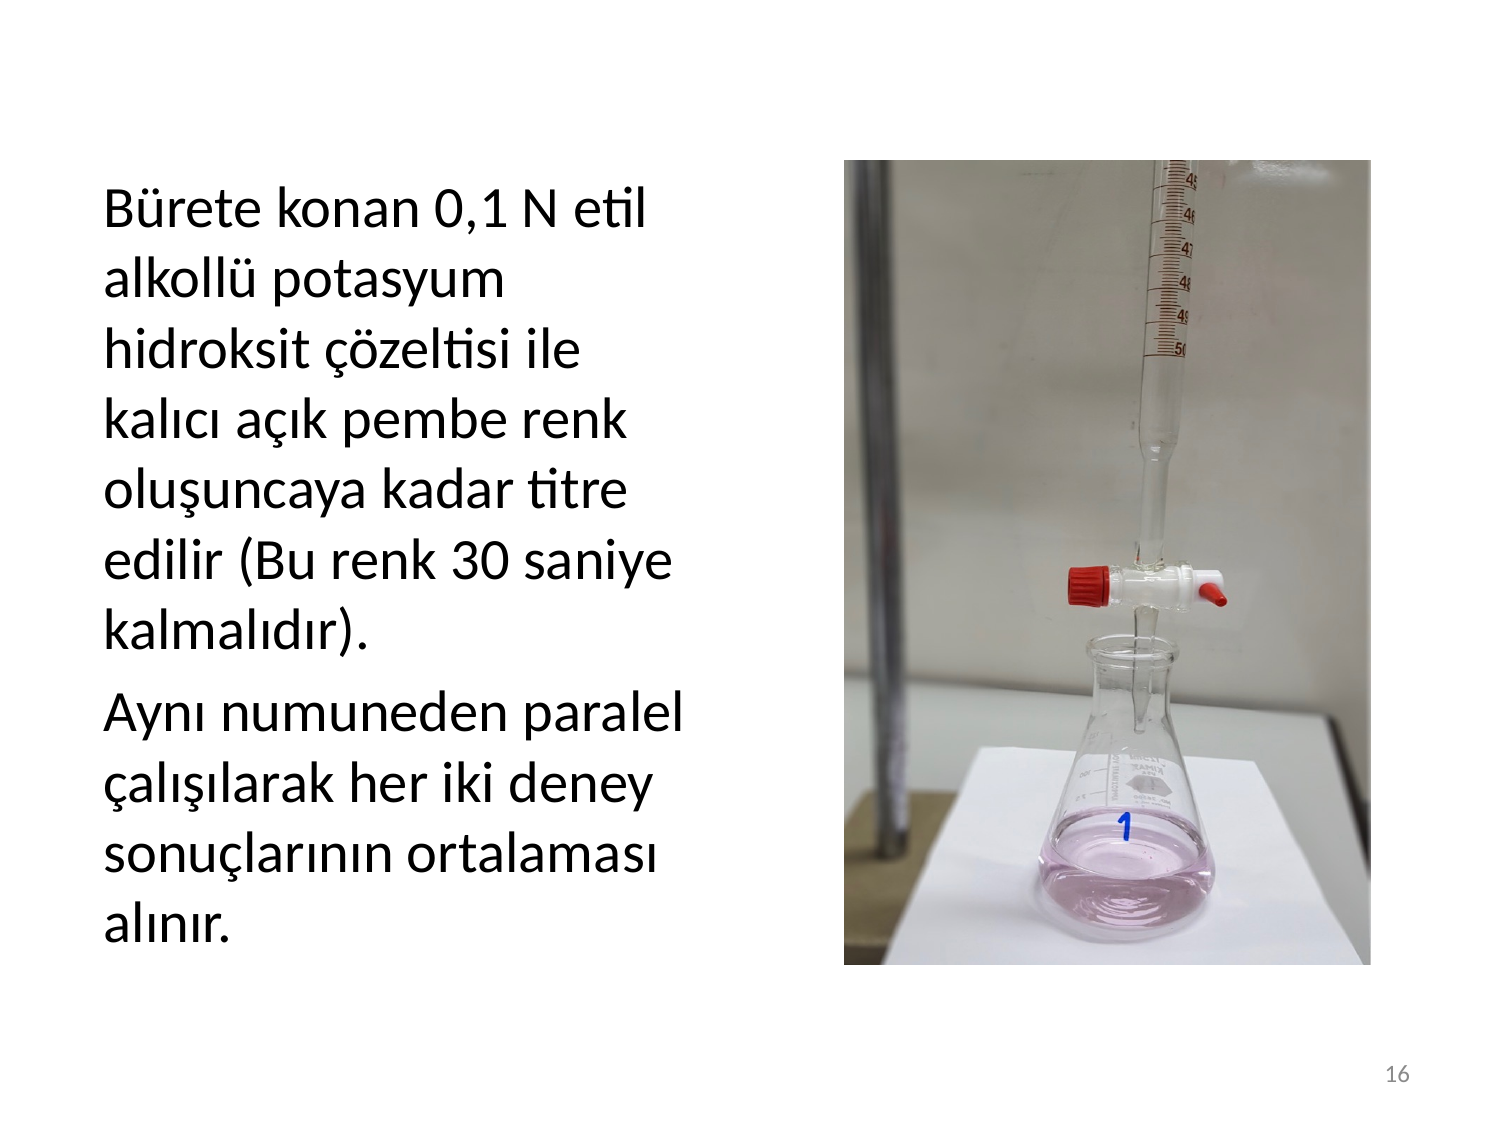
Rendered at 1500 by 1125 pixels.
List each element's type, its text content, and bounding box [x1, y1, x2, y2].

slide_number 16 [1074, 1042, 1425, 1103]
picture [844, 160, 1371, 965]
list Bürete konan 0,1 N etil alkollü potasyum hidroksit çözeltisi ile kalıcı açık pembe renk oluşuncaya kadar titre edilir (Bu renk 30 saniye kalmalıdır). Aynı numuneden paralel çalışılarak her iki deney sonuçlarının ortalaması alınır. [88, 161, 715, 965]
